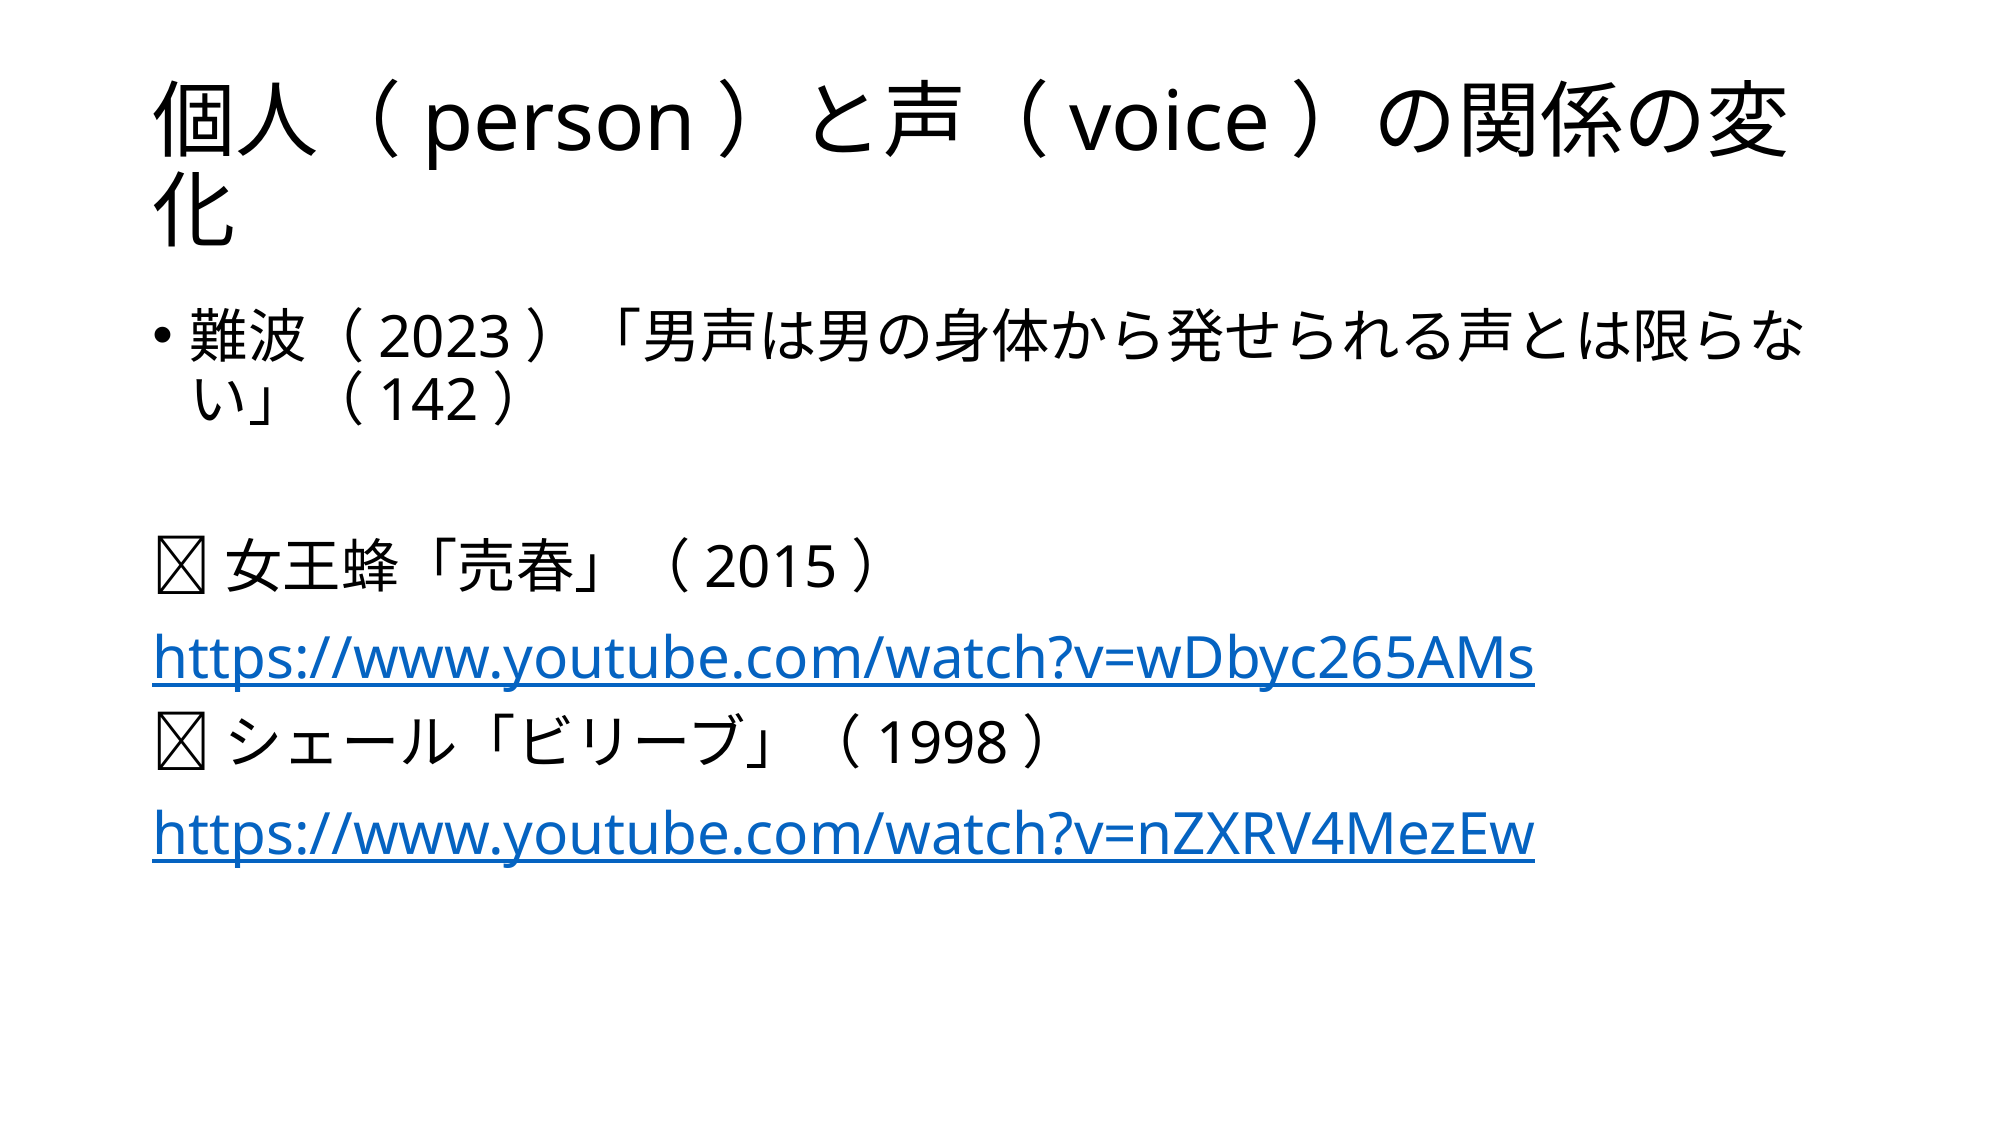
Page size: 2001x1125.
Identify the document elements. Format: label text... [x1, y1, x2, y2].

list 難波（2023）「男声は男の身体から発せられる声とは限らない」（142） 🎶女王蜂「売春」（2015） https://www.youtube.com/watch?v=wDbyc265AMs 🎶シェール「ビリーブ」（1998） https://www.youtube.com/watch?v=nZXRV4MezEw [137, 299, 1863, 1014]
title 個人（person）と声（voice）の関係の変化 [137, 59, 1863, 278]
